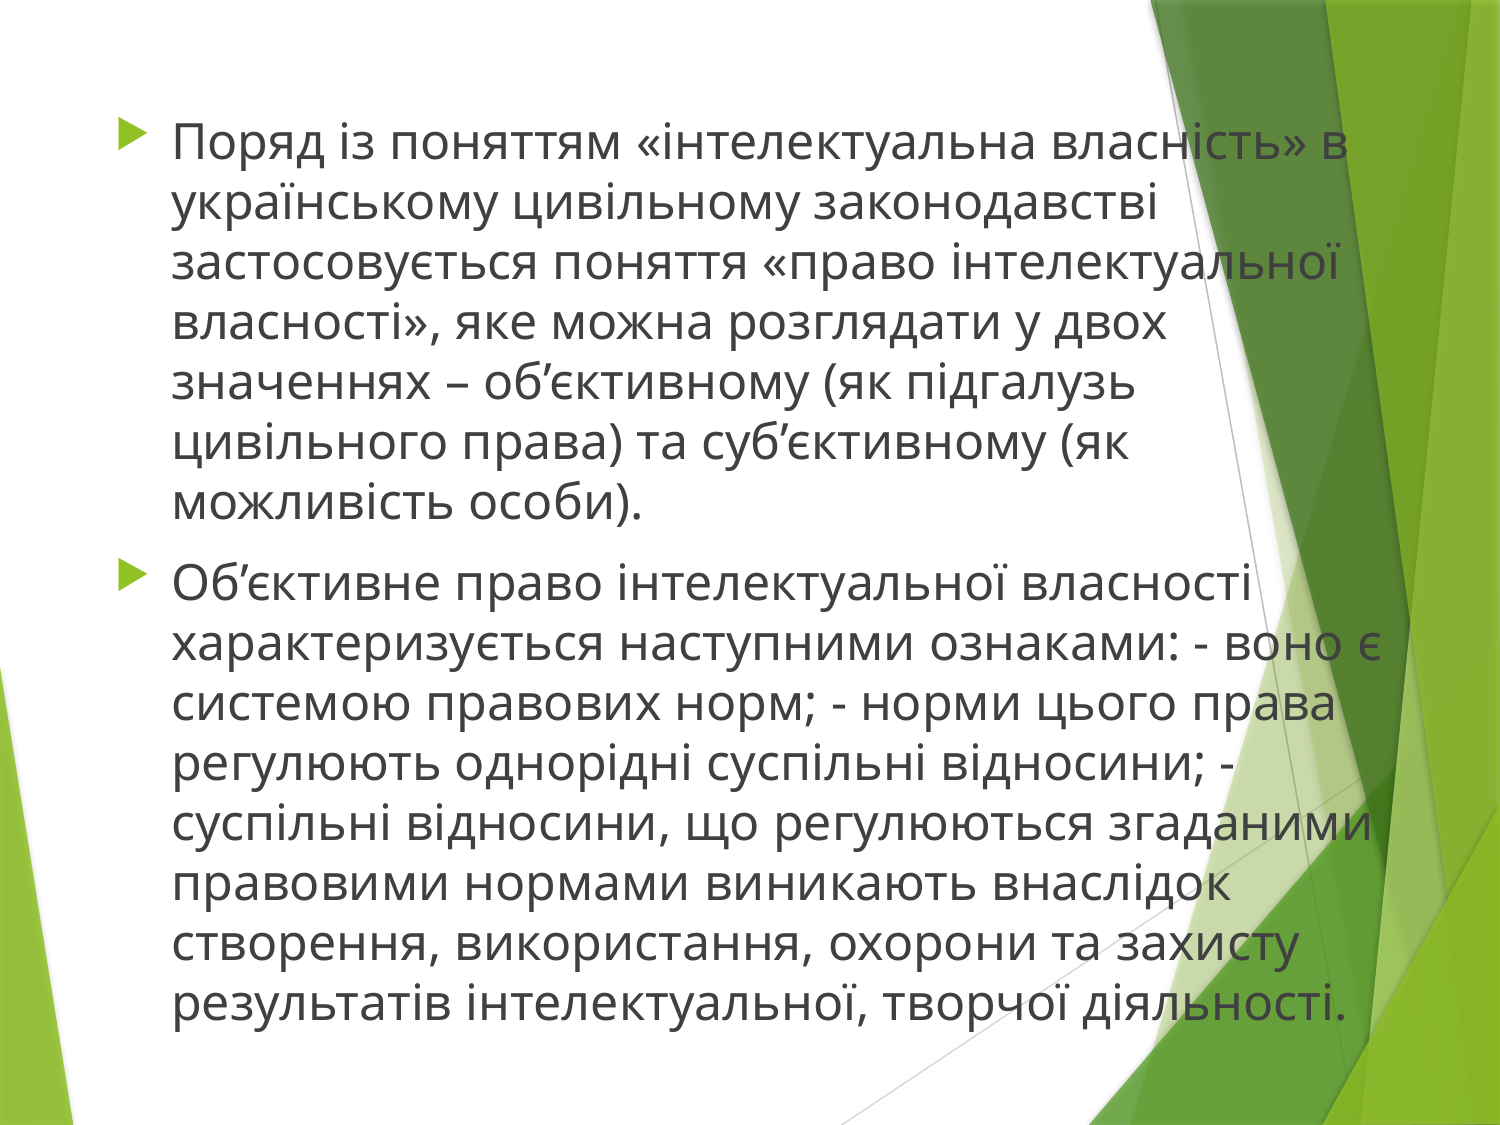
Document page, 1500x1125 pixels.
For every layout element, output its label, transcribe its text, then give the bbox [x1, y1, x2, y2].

list Поряд із поняттям «інтелектуальна власність» в українському цивільному законодавстві застосовується поняття «право інтелектуальної власності», яке можна розглядати у двох значеннях – об’єктивному (як підгалузь цивільного права) та суб’єктивному (як можливість особи). Об’єктивне право інтелектуальної власності характеризується наступними ознаками: - воно є системою правових норм; - норми цього права регулюють однорідні суспільні відносини; - суспільні відносини, що регулюються згаданими правовими нормами виникають внаслідок створення, використання, охорони та захисту результатів інтелектуальної, творчої діяльності. [99, 101, 1436, 991]
